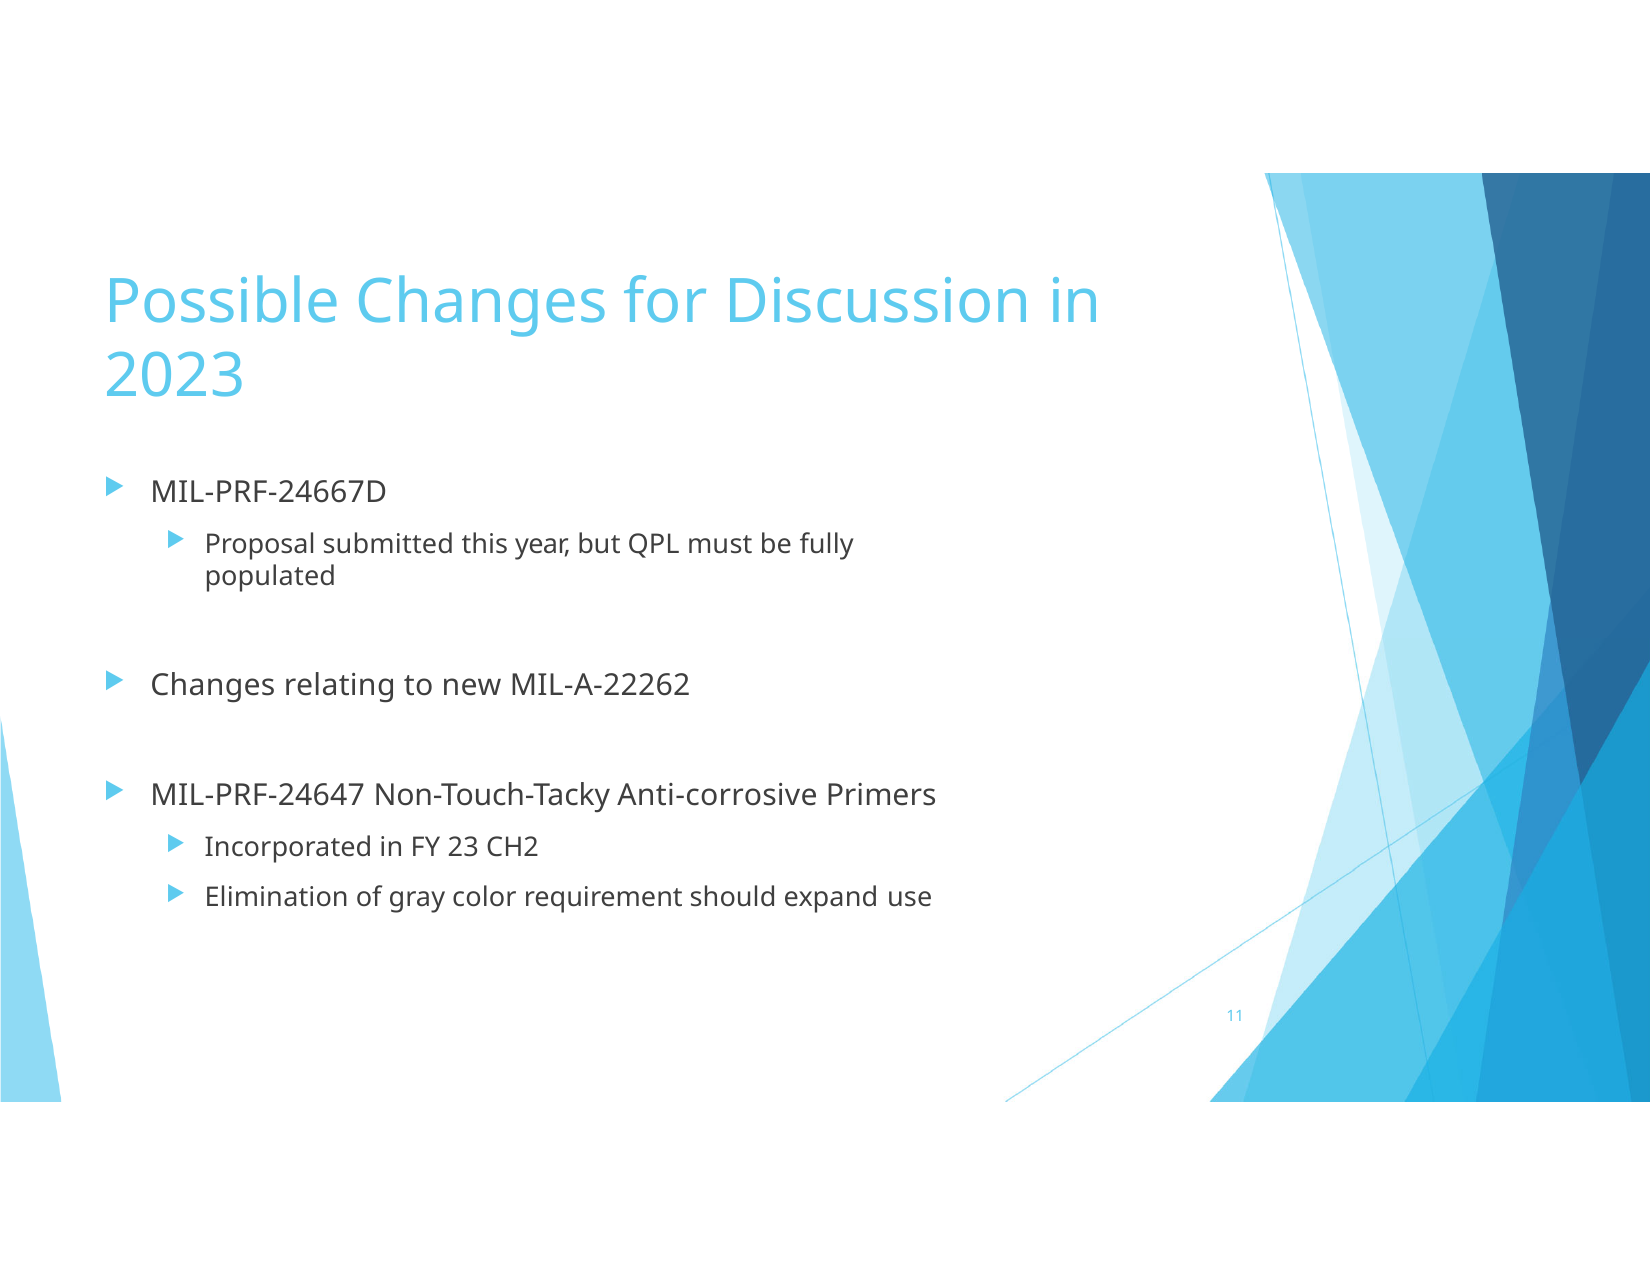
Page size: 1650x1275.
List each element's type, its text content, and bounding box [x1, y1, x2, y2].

text_box 11 [1220, 1004, 1249, 1028]
text_box MIL-PRF-24667D Proposal submitted this year, but QPL must be fully populated Changes relating to new MIL-A-22262 MIL-PRF-24647 Non-Touch-Tacky Anti-corrosive Primers Incorporated in FY 23 CH2 Elimination of gray color requirement should expand use [102, 449, 973, 913]
picture [0, 716, 62, 1102]
title Possible Changes for Discussion in 2023 [102, 258, 1188, 474]
picture [1003, 173, 1650, 1102]
